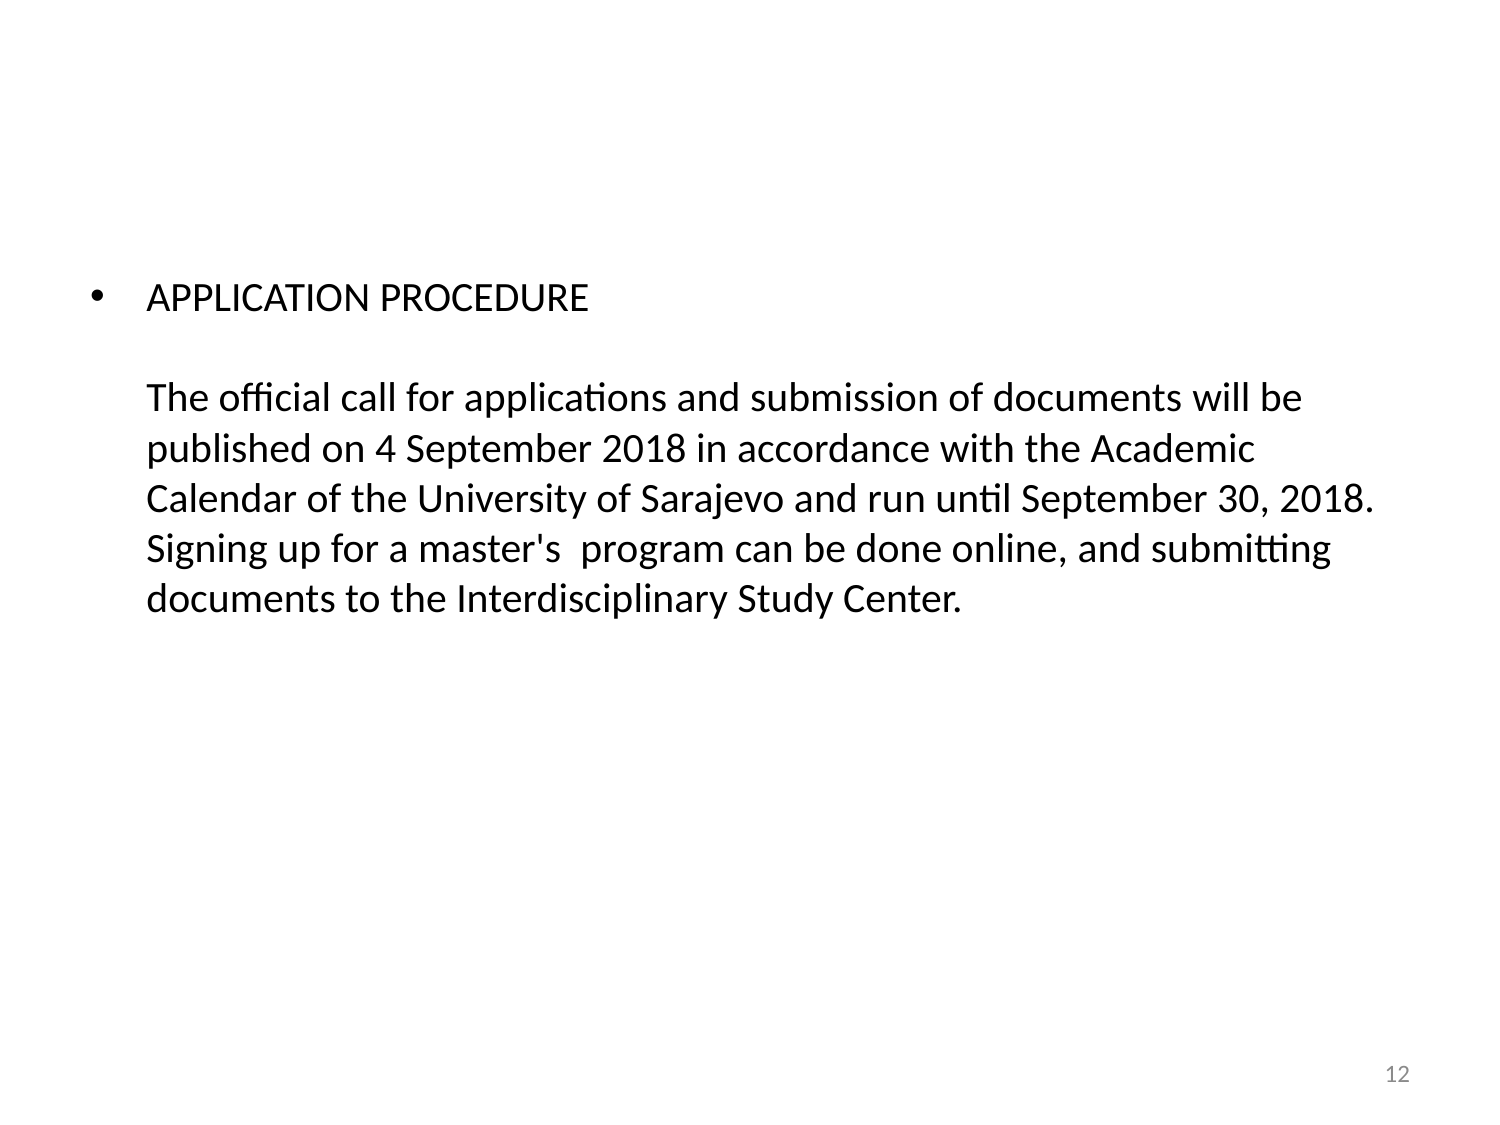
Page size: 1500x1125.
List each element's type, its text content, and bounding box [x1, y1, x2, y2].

list APPLICATION PROCEDURE The official call for applications and submission of documents will be published on 4 September 2018 in accordance with the Academic Calendar of the University of Sarajevo and run until September 30, 2018. Signing up for a master's program can be done online, and submitting documents to the Interdisciplinary Study Center. [75, 262, 1425, 1005]
slide_number 12 [1074, 1042, 1425, 1103]
